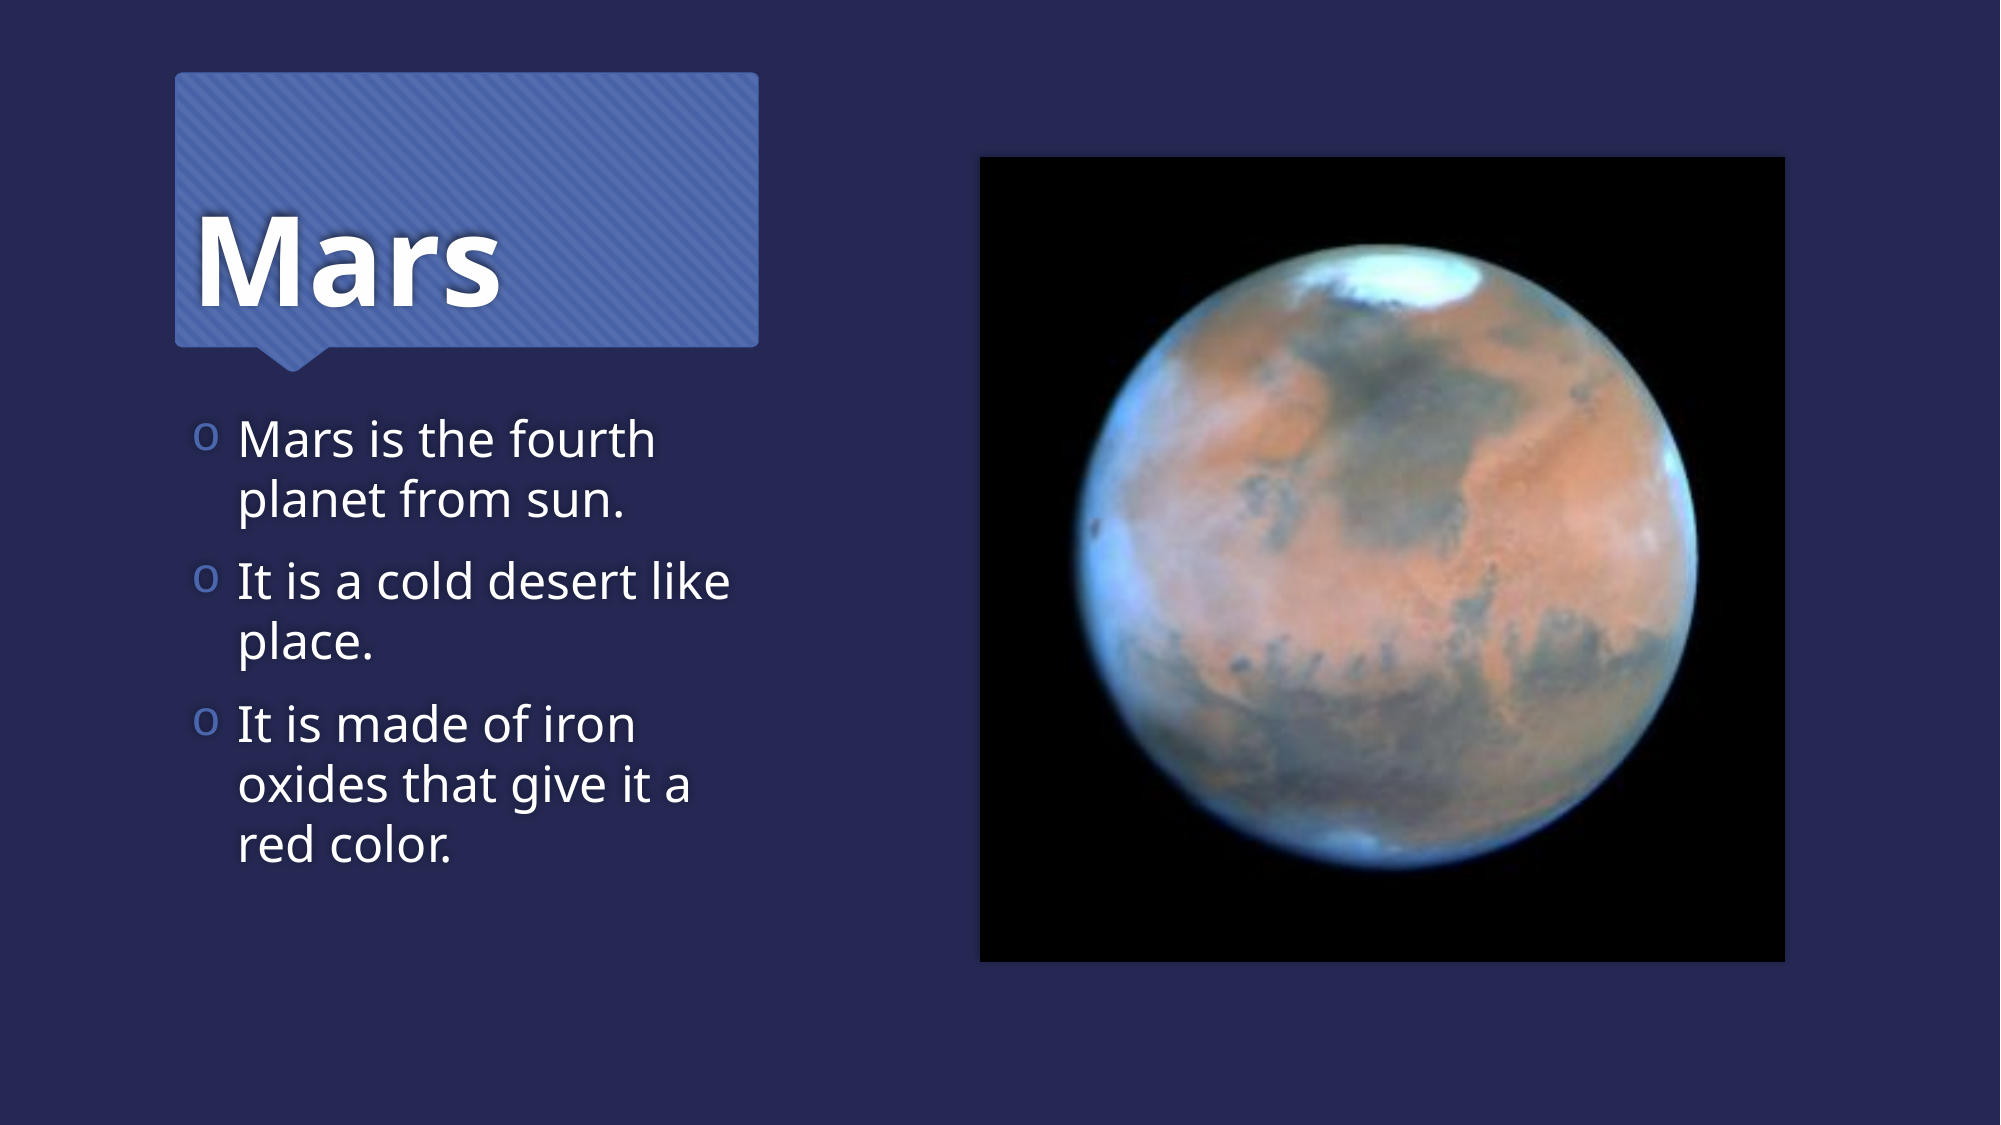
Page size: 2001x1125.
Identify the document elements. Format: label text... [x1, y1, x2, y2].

list Mars is the fourth planet from sun. It is a cold desert like place. It is made of iron oxides that give it a red color. [176, 370, 758, 962]
title Mars [176, 73, 758, 339]
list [980, 157, 1785, 962]
